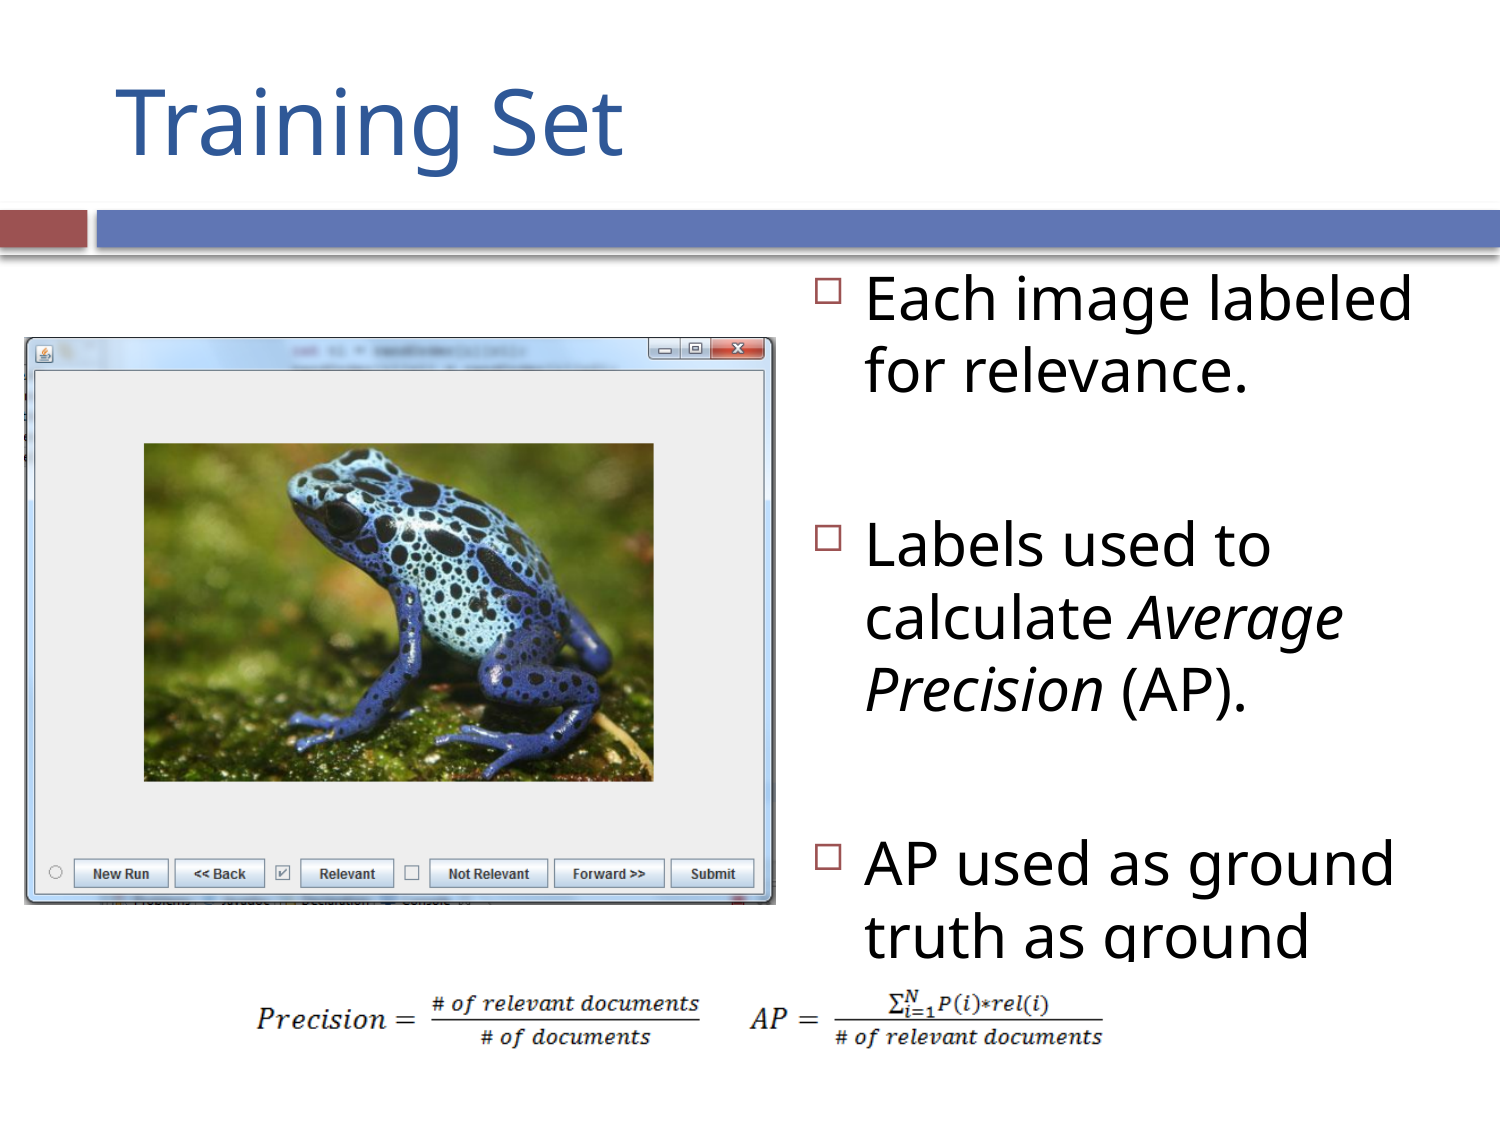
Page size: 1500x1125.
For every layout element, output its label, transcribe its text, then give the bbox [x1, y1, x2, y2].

title Training Set [100, 37, 1438, 200]
picture [237, 962, 1136, 1076]
picture [24, 337, 776, 905]
list Each image labeled for relevance. Labels used to calculate Average Precision (AP). AP used as ground truth as ground truth. [797, 252, 1473, 990]
